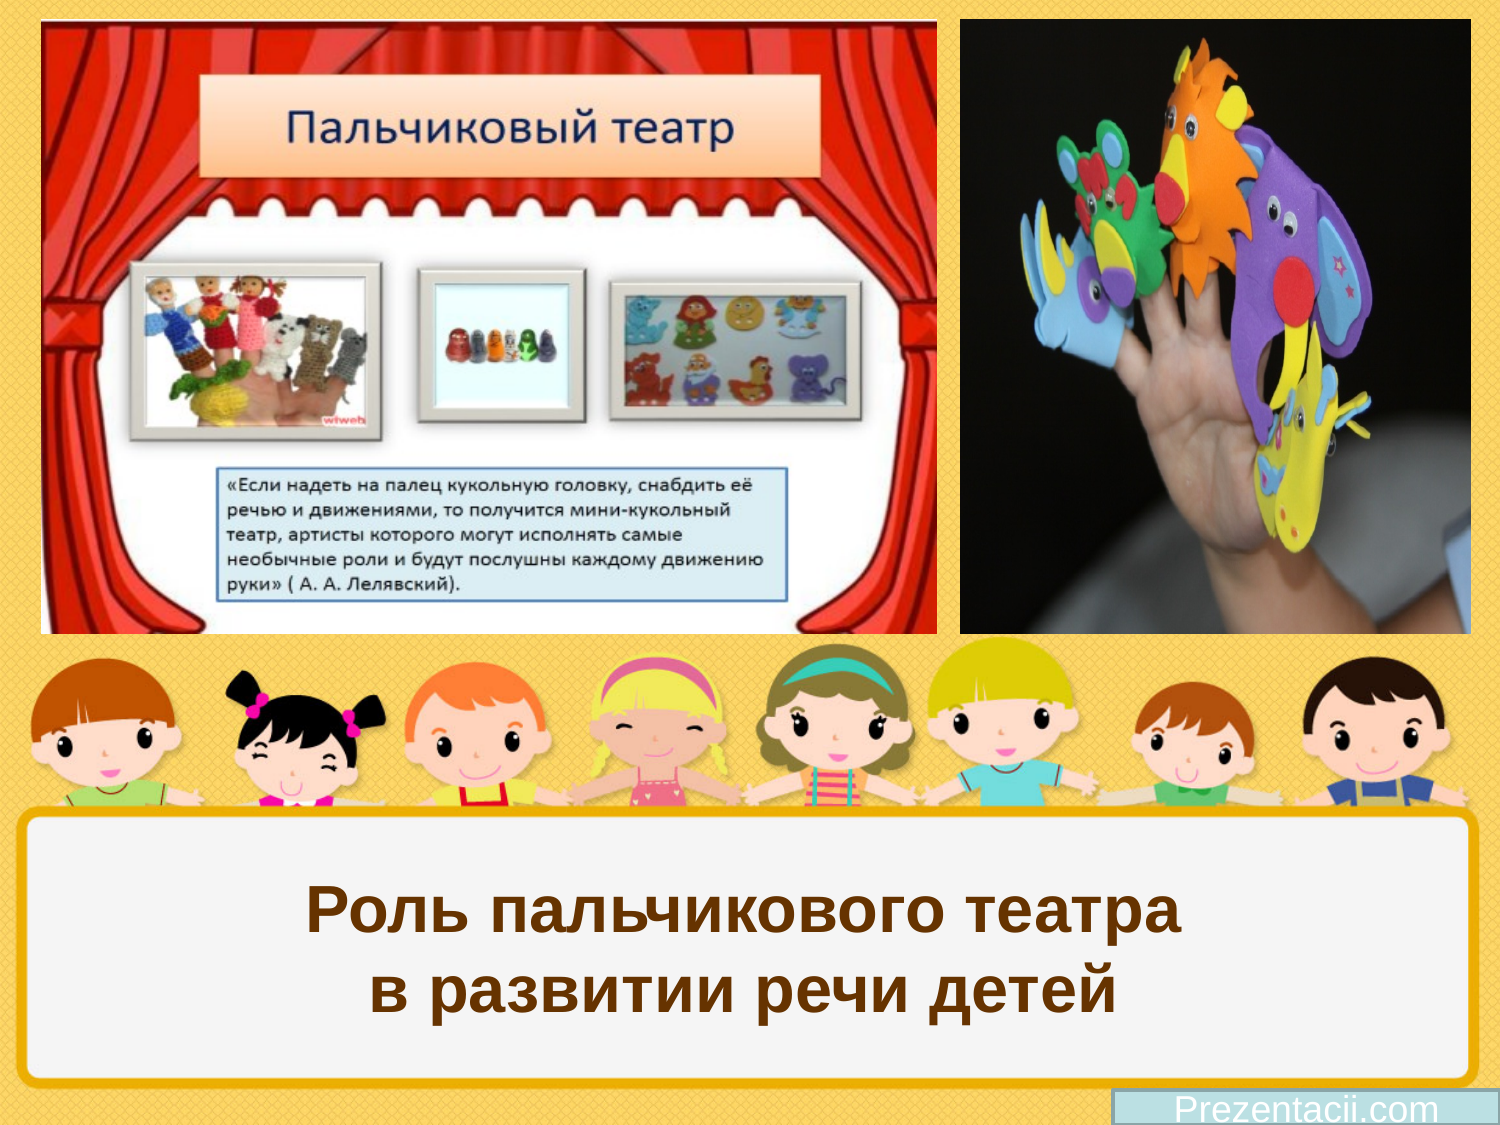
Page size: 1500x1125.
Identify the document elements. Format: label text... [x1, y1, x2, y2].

title Роль пальчикового театра в развитии речи детей [265, 892, 1223, 1000]
text_box Prezentacii.com [1111, 1088, 1500, 1125]
picture [0, 0, 1500, 1125]
